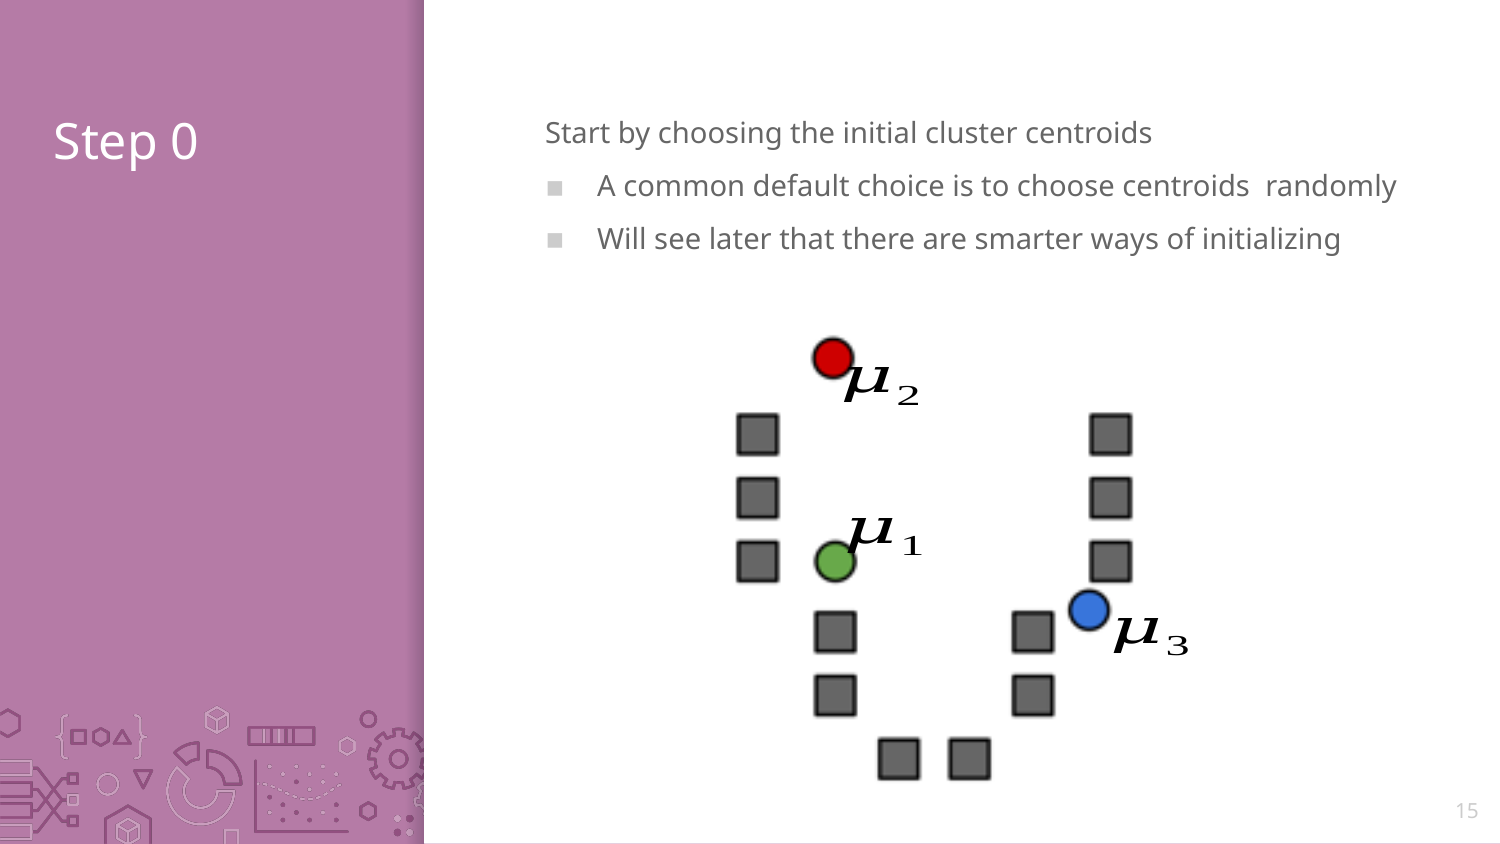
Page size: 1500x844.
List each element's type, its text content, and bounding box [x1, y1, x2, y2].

picture [0, 701, 424, 844]
title Step 0 [38, 94, 375, 748]
slide_number 15 [1403, 779, 1494, 844]
picture [719, 320, 1190, 812]
